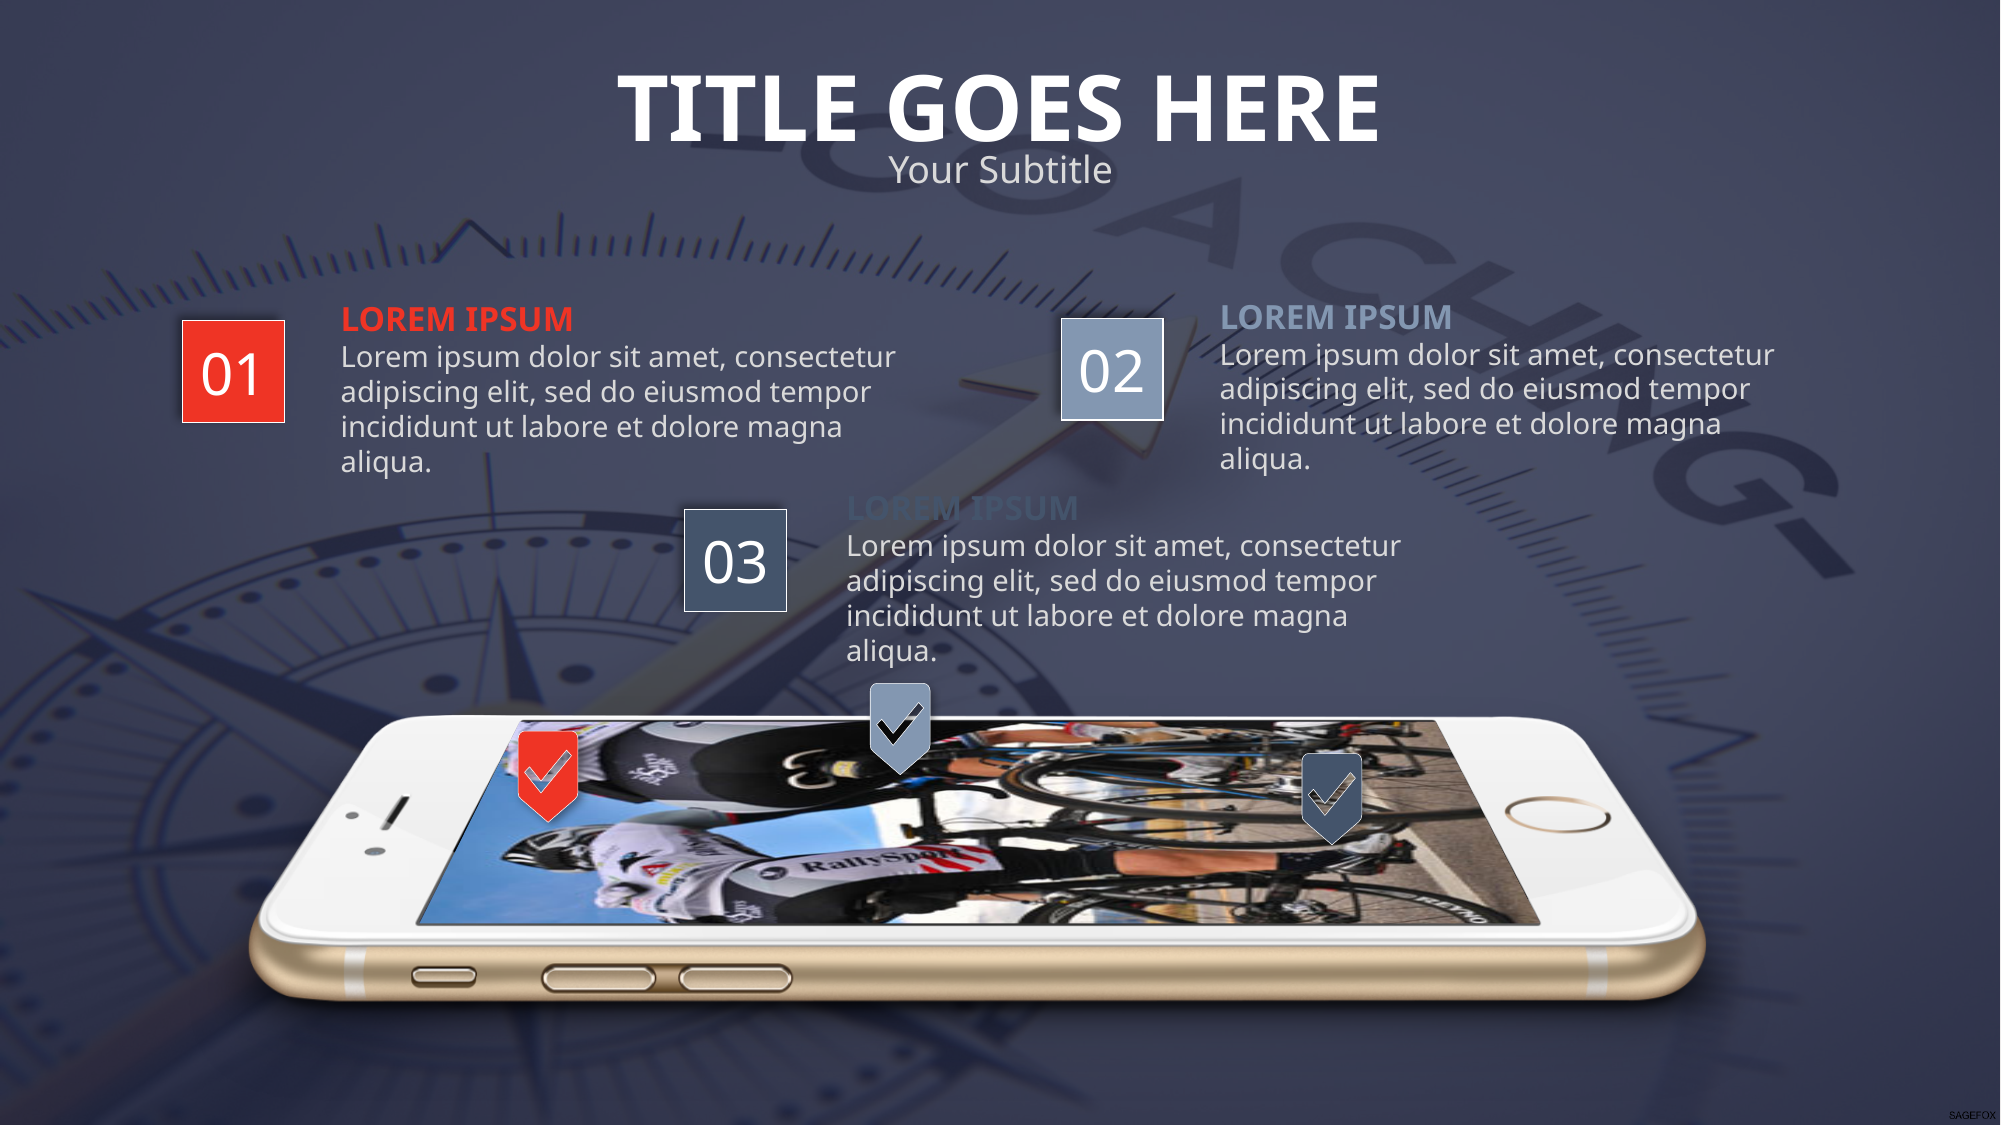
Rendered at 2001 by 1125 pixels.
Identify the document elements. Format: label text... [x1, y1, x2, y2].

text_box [548, 42, 1452, 199]
text_box LOREM IPSUM Lorem ipsum dolor sit amet, consectetur adipiscing elit, sed do eiusmod tempor incididunt ut labore et dolore magna aliqua. [836, 482, 1442, 560]
text_box 02 [1060, 317, 1164, 421]
text_box LOREM IPSUM Lorem ipsum dolor sit amet, consectetur adipiscing elit, sed do eiusmod tempor incididunt ut labore et dolore magna aliqua. [330, 293, 937, 484]
picture [0, 0, 2001, 1125]
text_box 03 [683, 508, 787, 560]
text_box 01 [181, 320, 285, 424]
text_box LOREM IPSUM Lorem ipsum dolor sit amet, consectetur adipiscing elit, sed do eiusmod tempor incididunt ut labore et dolore magna aliqua. [1209, 290, 1815, 481]
